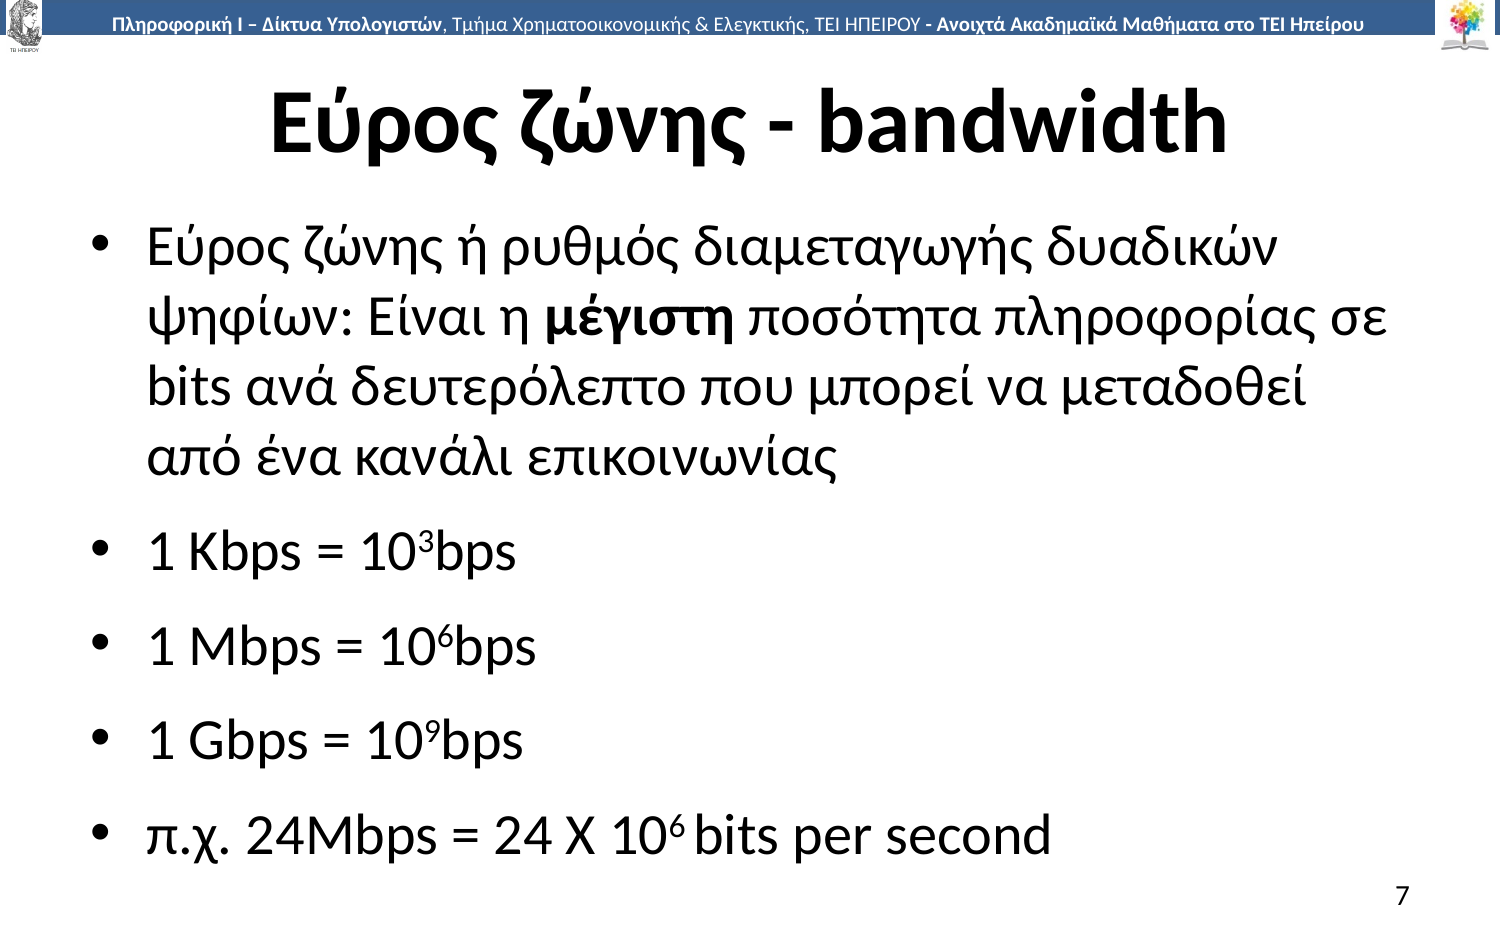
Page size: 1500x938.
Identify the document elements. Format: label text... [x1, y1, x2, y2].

picture [1435, 0, 1495, 52]
picture [6, 0, 42, 54]
title Εύρος ζώνης - bandwidth [75, 37, 1425, 194]
slide_number 7 [1074, 868, 1425, 919]
list Εύρος ζώνης ή ρυθμός διαμεταγωγής δυαδικών ψηφίων: Είναι η μέγιστη ποσότητα πληροφορίας σε bits ανά δευτερόλεπτο που μπορεί να μεταδοθεί από ένα κανάλι επικοινωνίας 1 Kbps = 103bps 1 Mbps = 106bps 1 Gbps = 109bps π.χ. 24Mbps = 24 X 106 bits per second [75, 200, 1425, 938]
